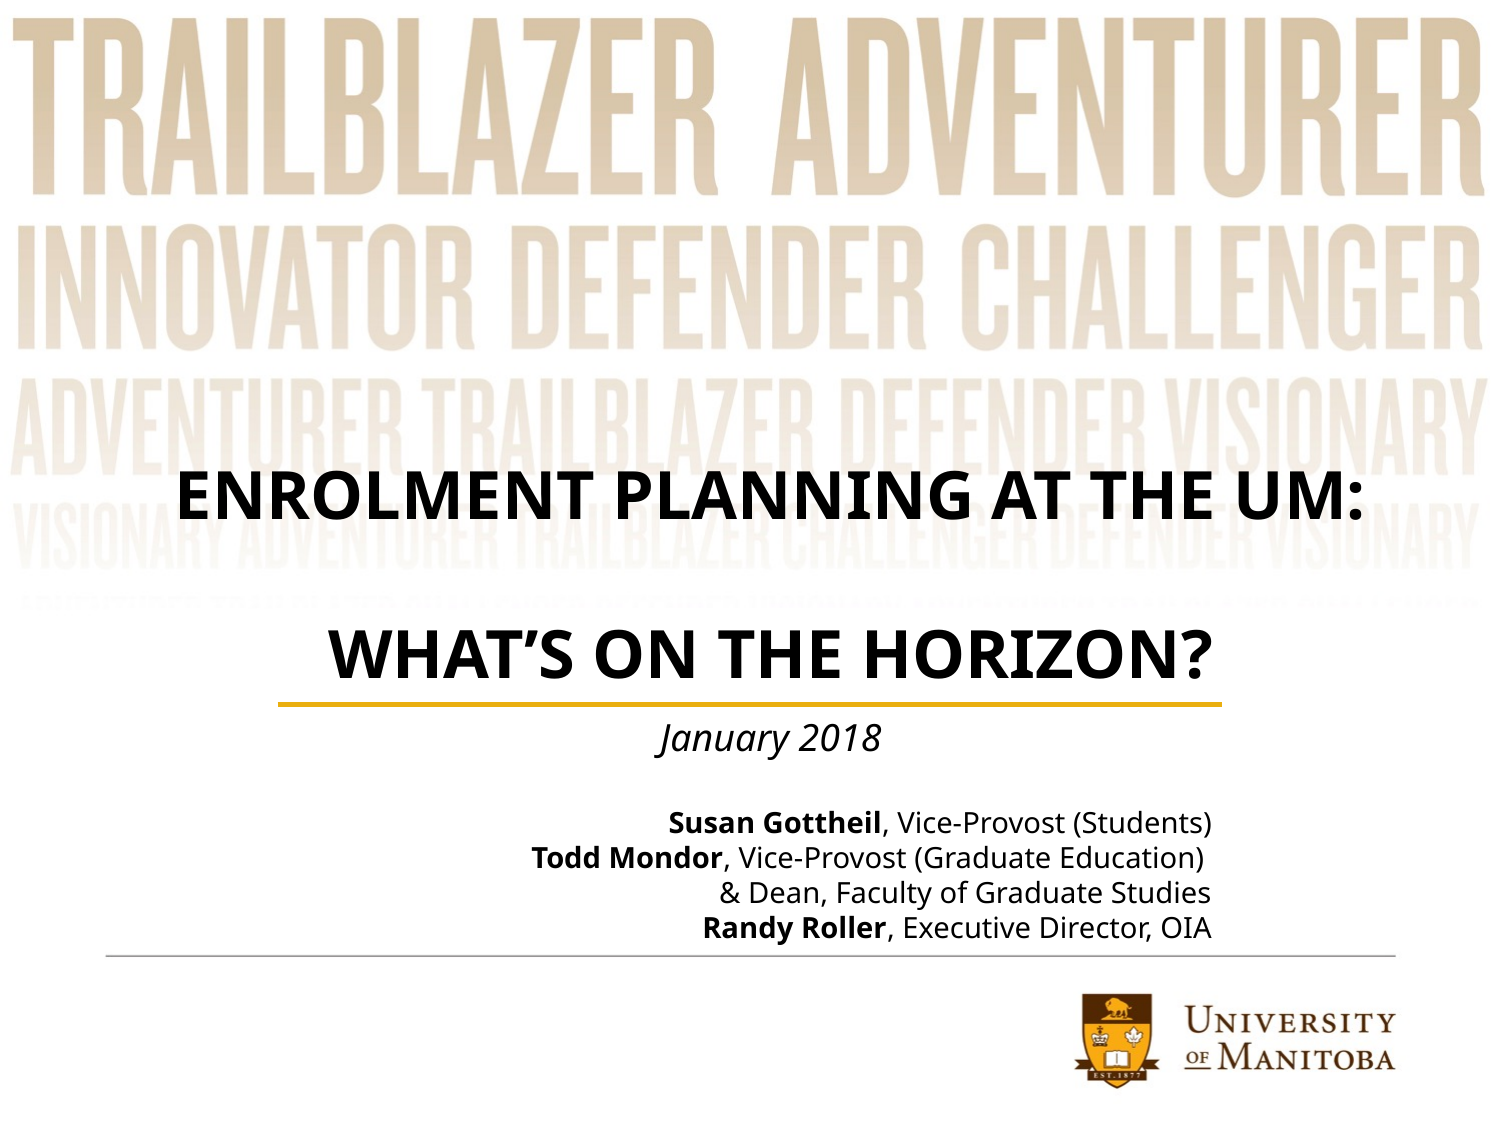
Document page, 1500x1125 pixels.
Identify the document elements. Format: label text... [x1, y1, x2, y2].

title ENROLMENT PLANNING AT THE UM: WHAT’S ON THE HORIZON? [125, 365, 1432, 579]
picture [0, 0, 1500, 1125]
subtitle January 2018 Susan Gottheil, Vice-Provost (Students) Todd Mondor, Vice-Provost (Graduate Education) & Dean, Faculty of Graduate Studies Randy Roller, Executive Director, OIA [330, 707, 1227, 785]
